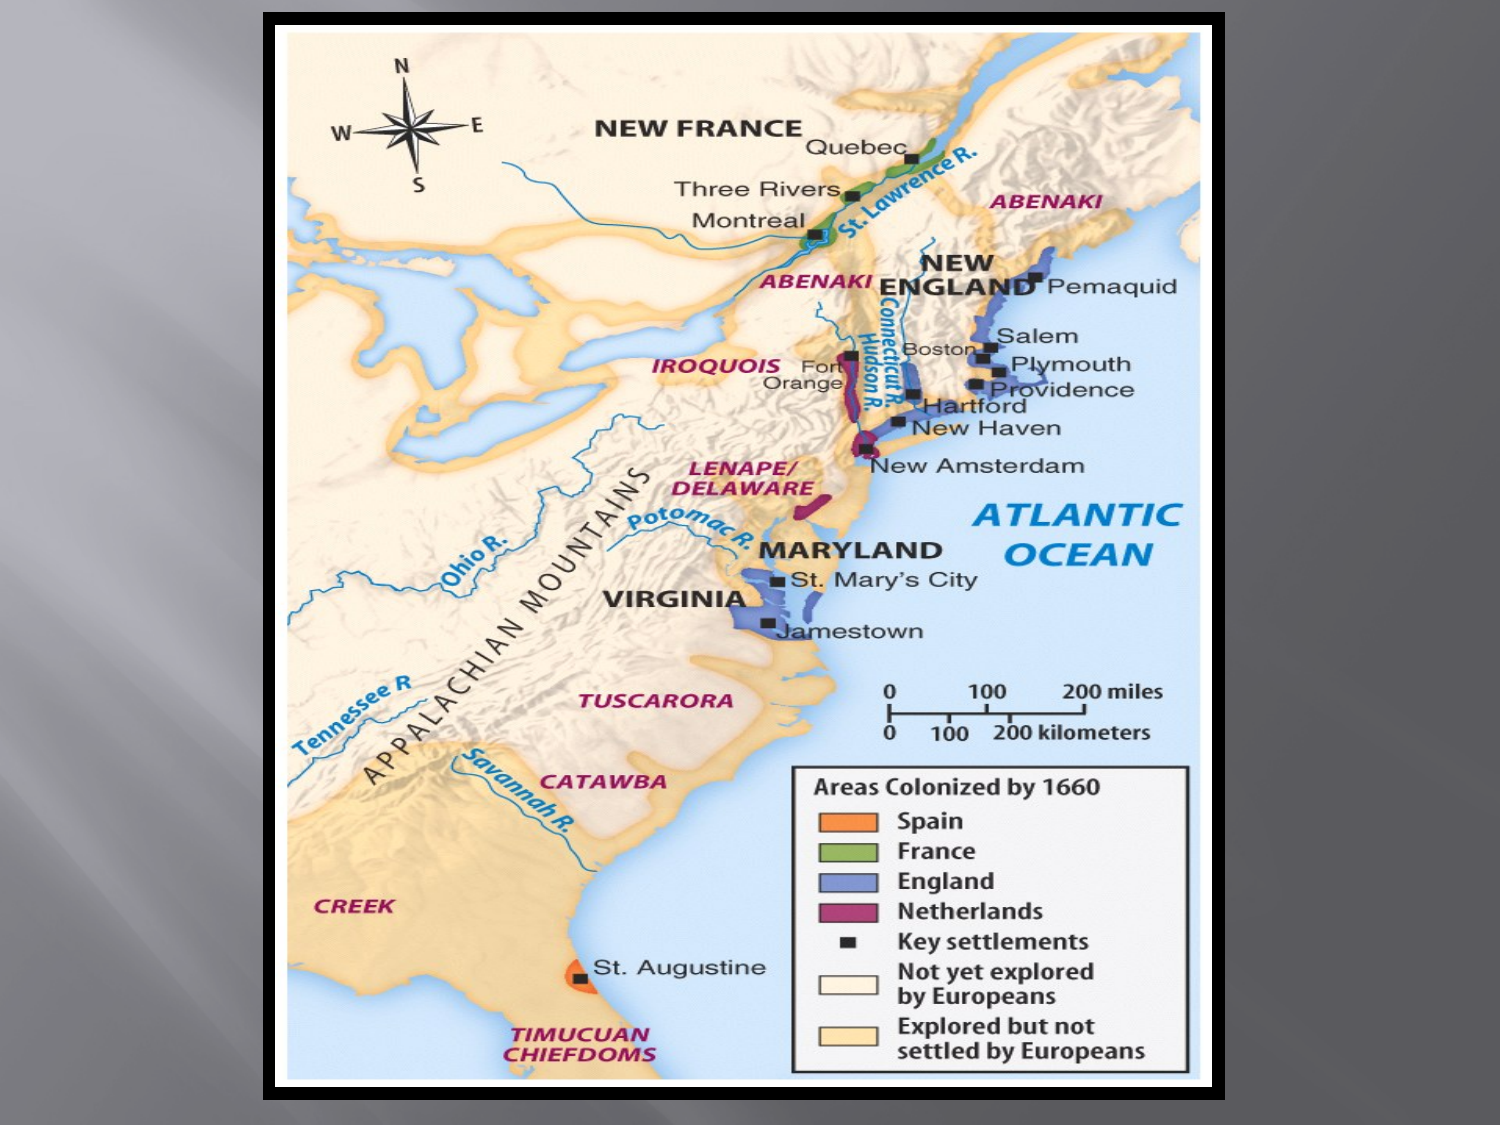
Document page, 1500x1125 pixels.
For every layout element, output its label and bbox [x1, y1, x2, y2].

picture [274, 24, 1213, 1088]
